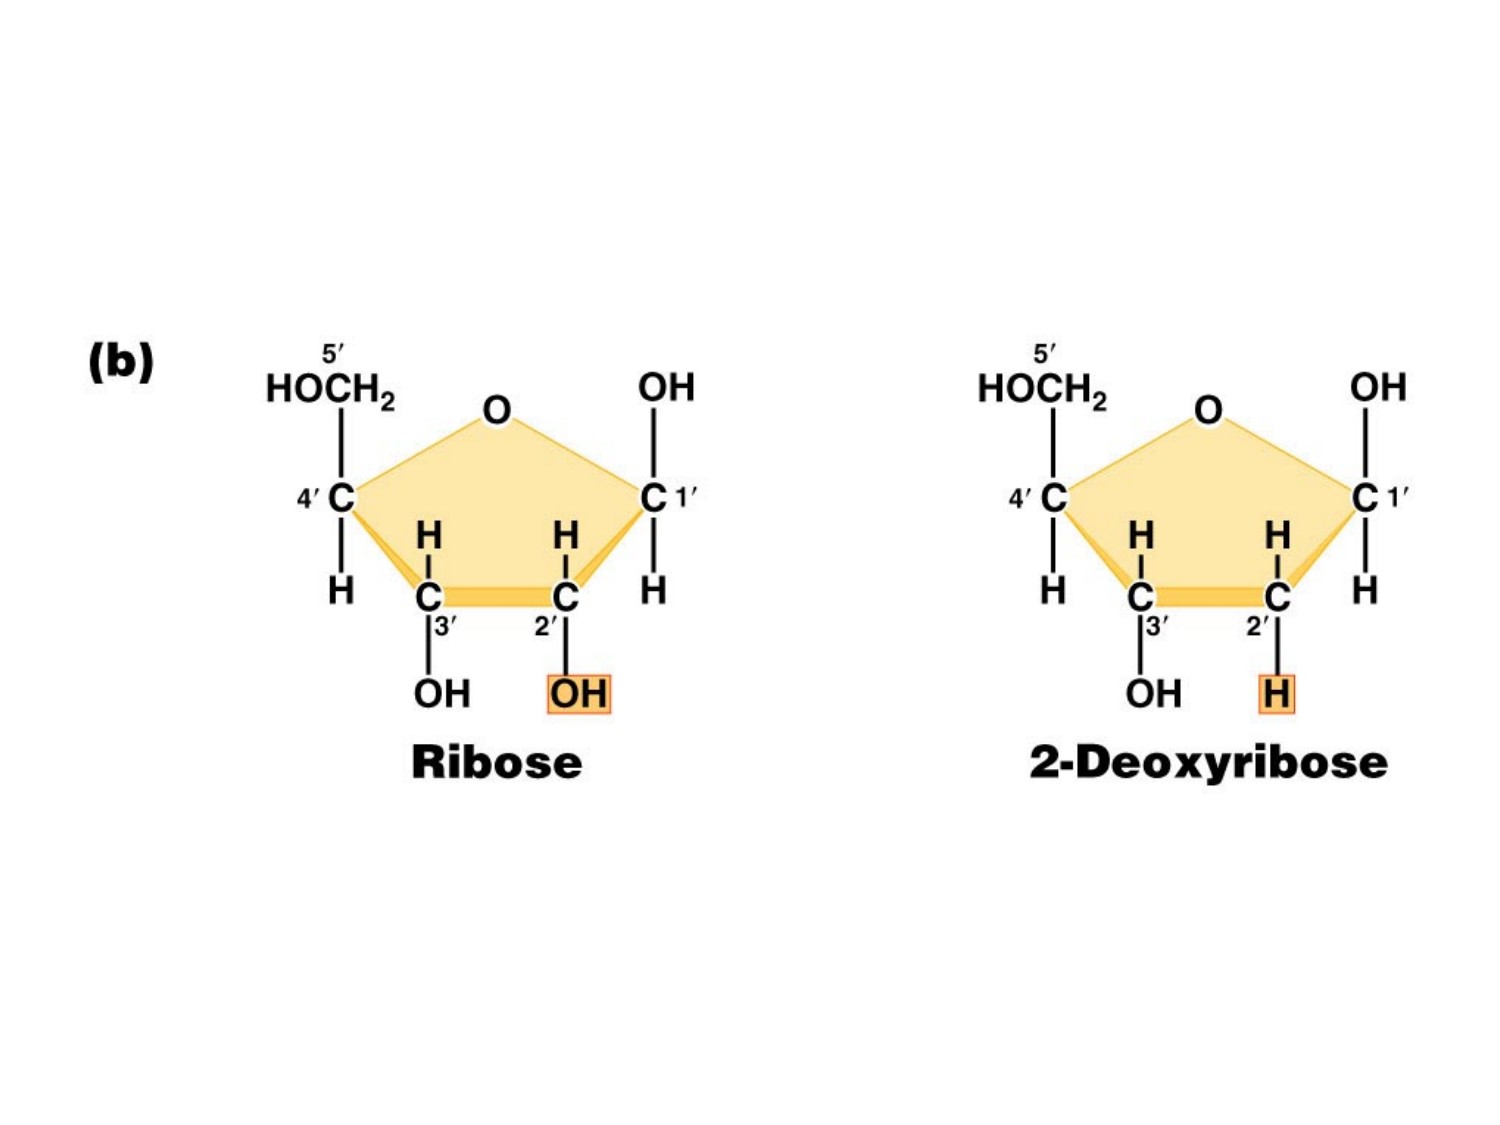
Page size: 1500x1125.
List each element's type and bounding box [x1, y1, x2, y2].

picture [49, 299, 1451, 800]
